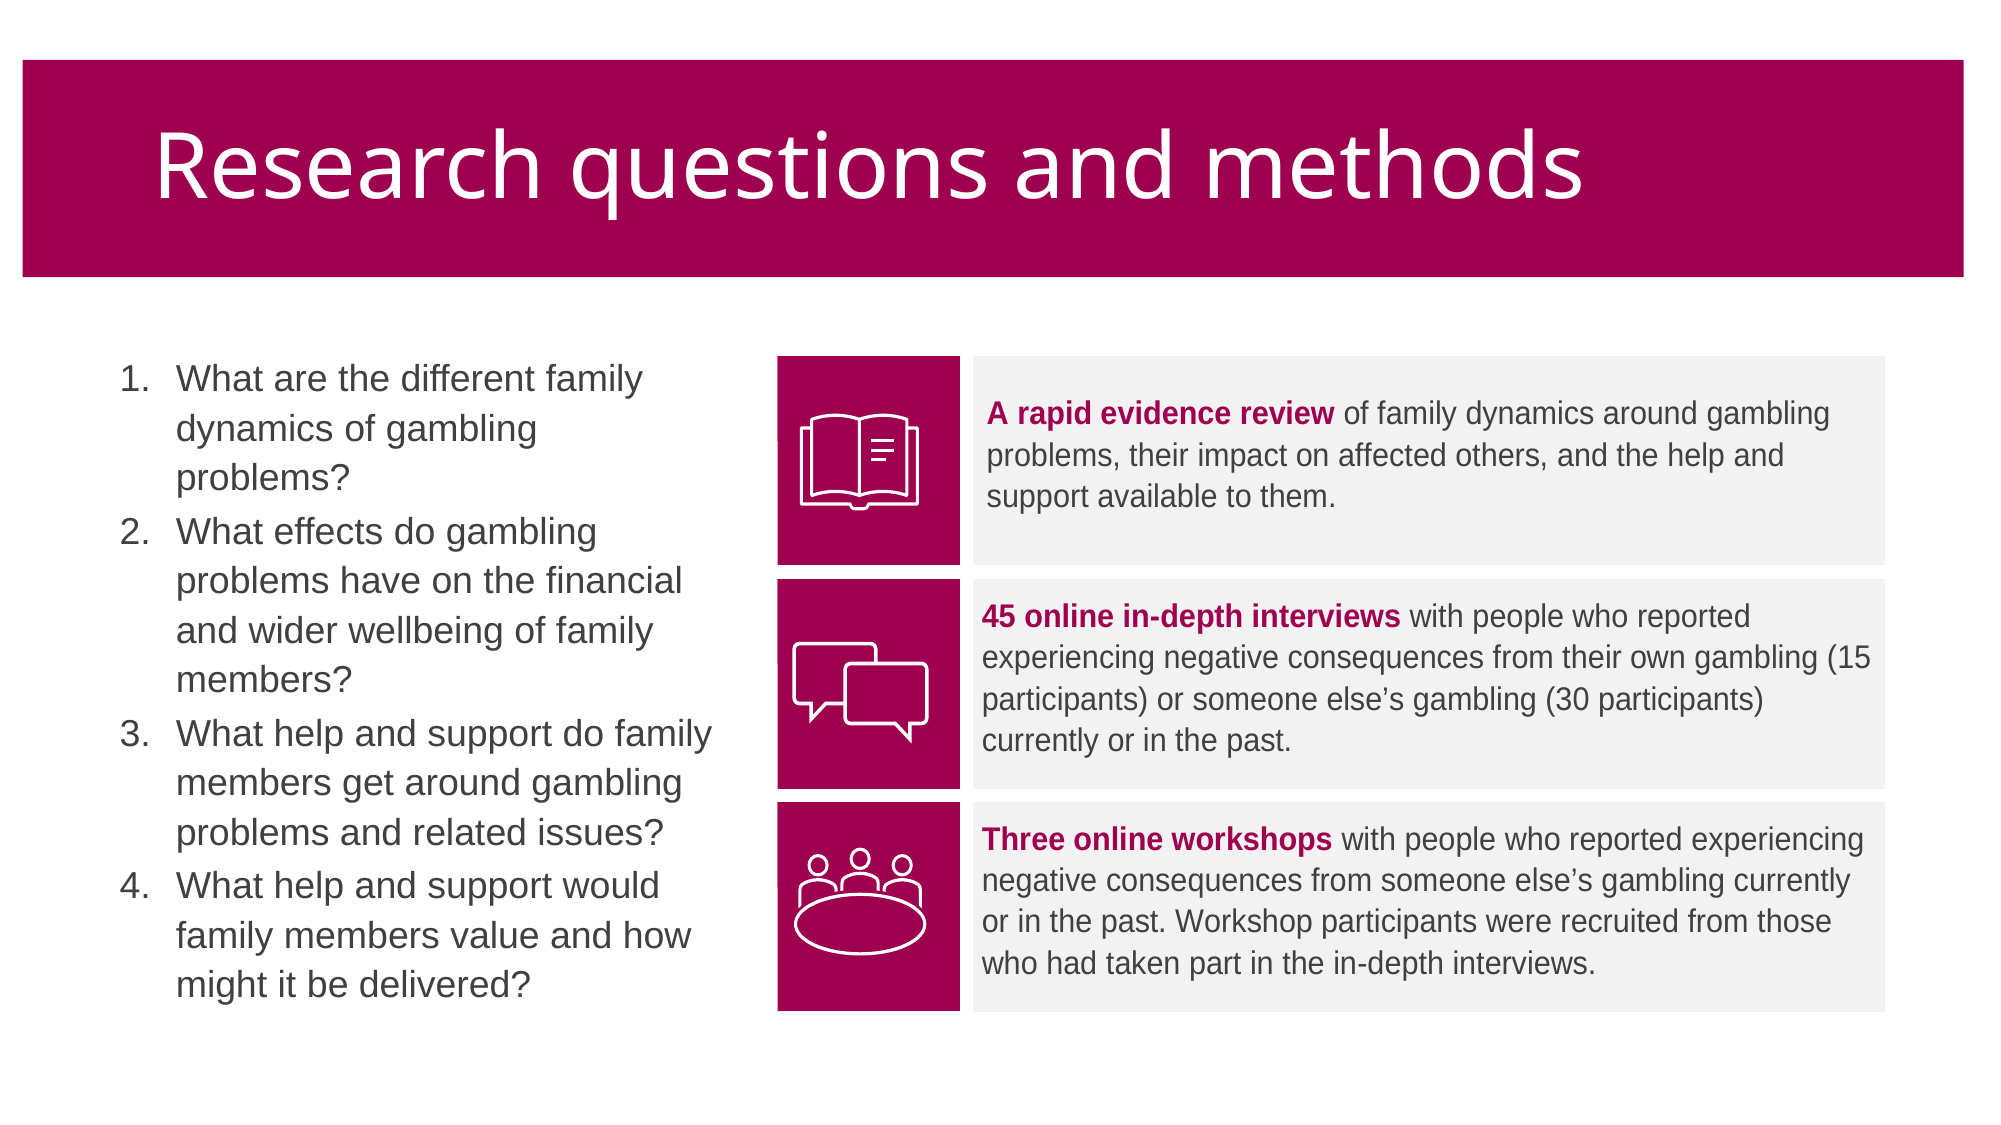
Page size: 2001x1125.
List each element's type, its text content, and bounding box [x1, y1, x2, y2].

picture [777, 342, 2000, 1113]
text_box What are the different family dynamics of gambling problems? What effects do gambling problems have on the financial and wider wellbeing of family members? What help and support do family members get around gambling problems and related issues? What help and support would family members value and how might it be delivered? [104, 342, 732, 1013]
text_box [22, 59, 137, 278]
title Research questions and methods [137, 59, 1863, 278]
text_box [1863, 59, 1965, 278]
